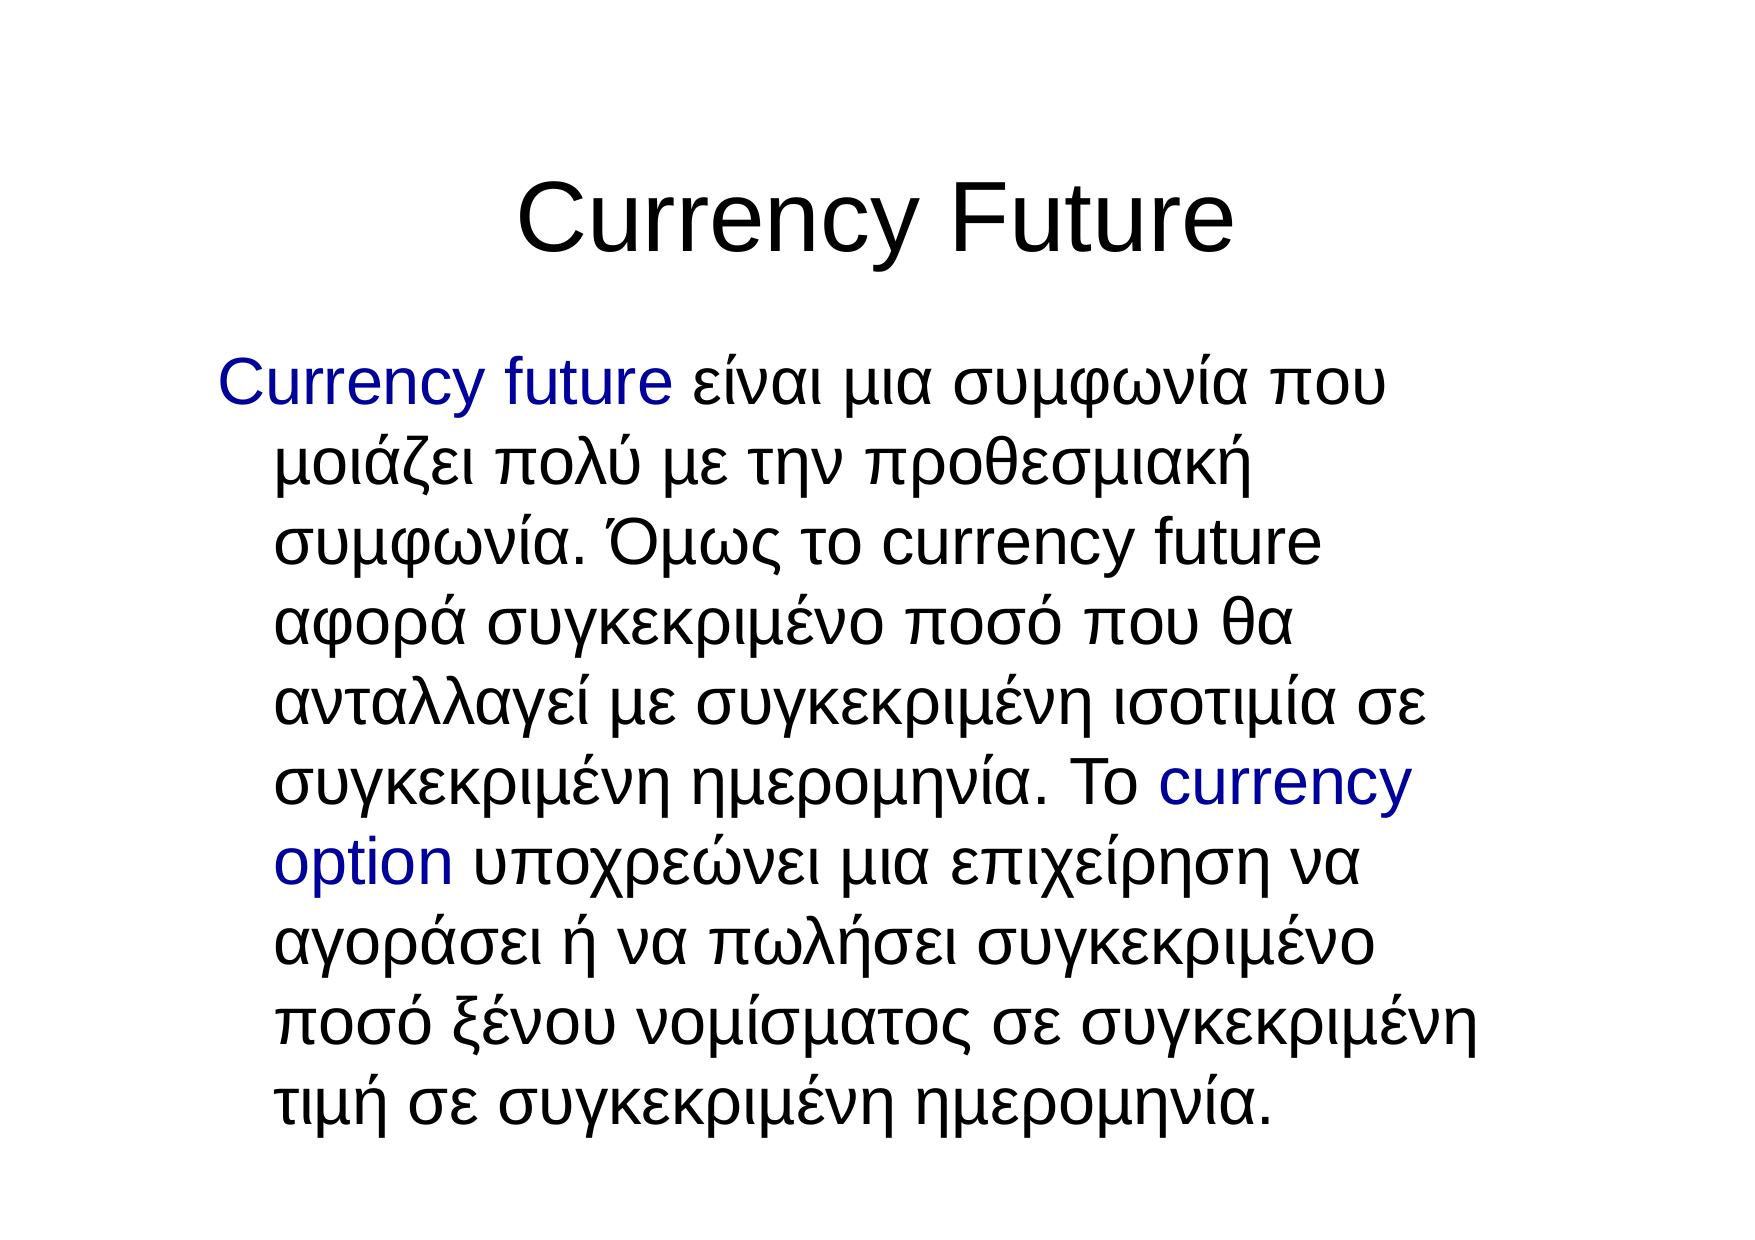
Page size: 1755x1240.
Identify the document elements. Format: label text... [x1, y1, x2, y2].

title Currency Future [232, 109, 1522, 360]
text_box Currency future είναι µια συµφωνία που µοιάζει πολύ µε την προθεσµιακή συµφωνία. Όµως το currency future αφορά συγκεκριµένο ποσό που θα ανταλλαγεί µε συγκεκριµένη ισοτιµία σε συγκεκριµένη ηµεροµηνία. Το currency option υποχρεώνει µια επιχείρηση να αγοράσει ή να πωλήσει συγκεκριµένο ποσό ξένου νοµίσµατος σε συγκεκριµένη τιµή σε συγκεκριµένη ηµεροµηνία. [215, 338, 1485, 1138]
